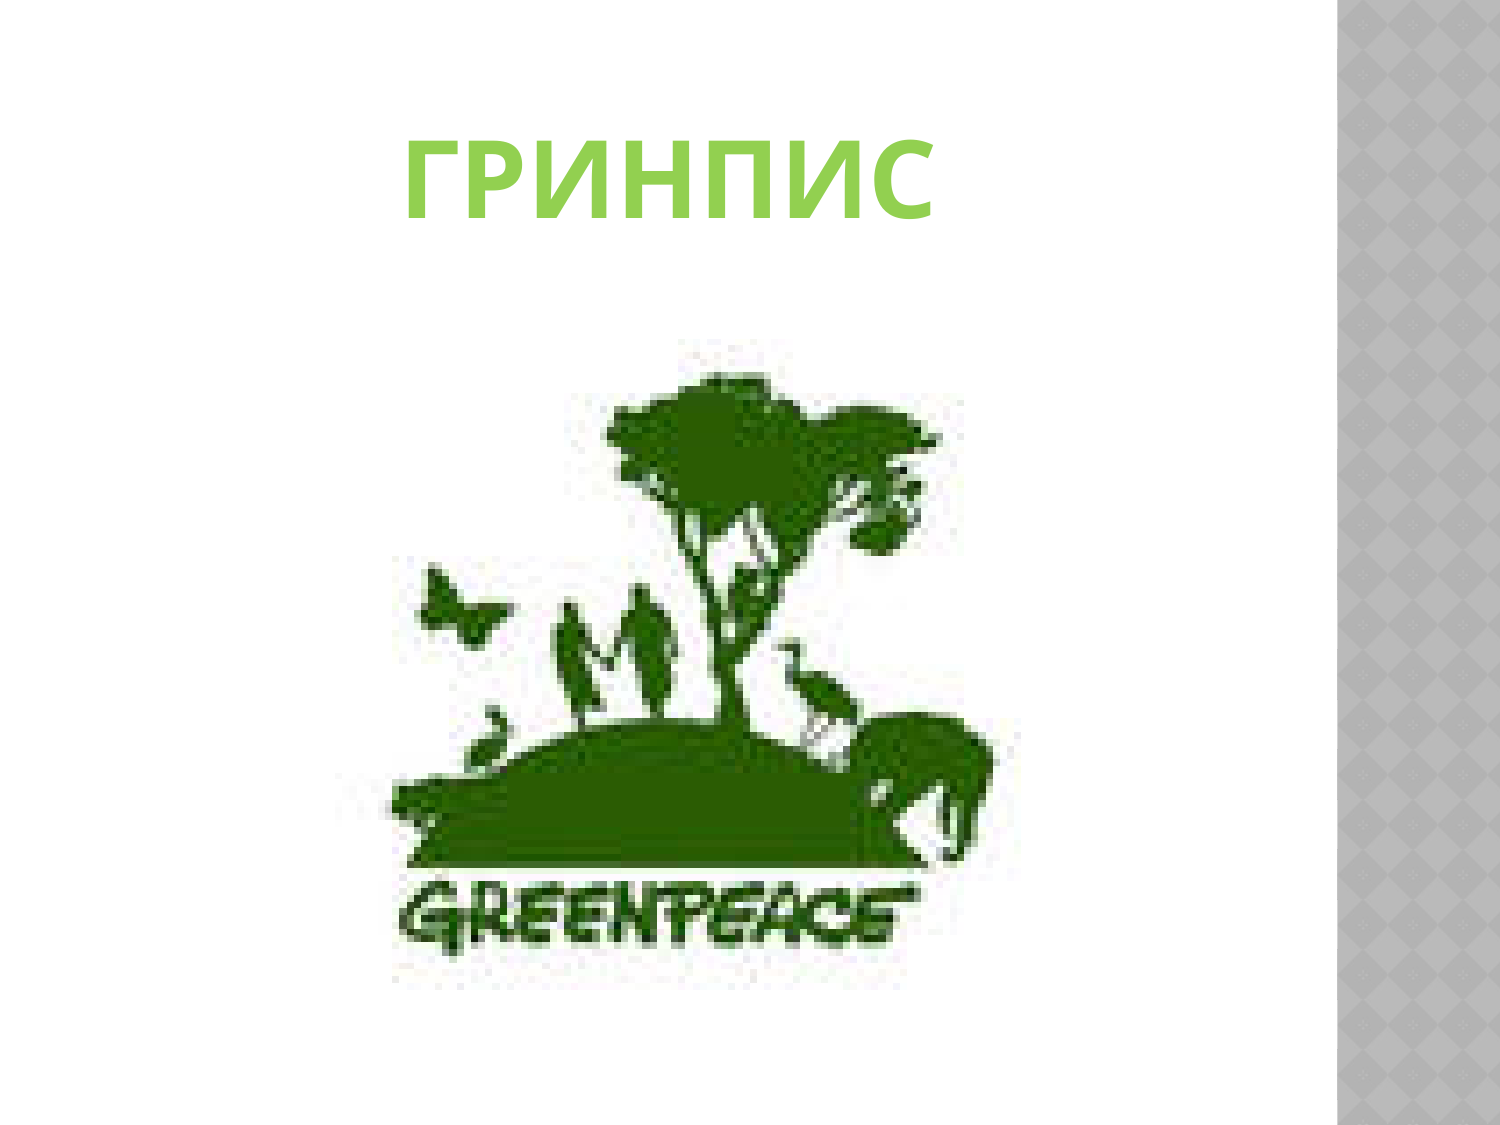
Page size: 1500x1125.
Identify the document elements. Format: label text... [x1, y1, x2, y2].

title гринпис [75, 52, 1263, 240]
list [163, 339, 1173, 997]
